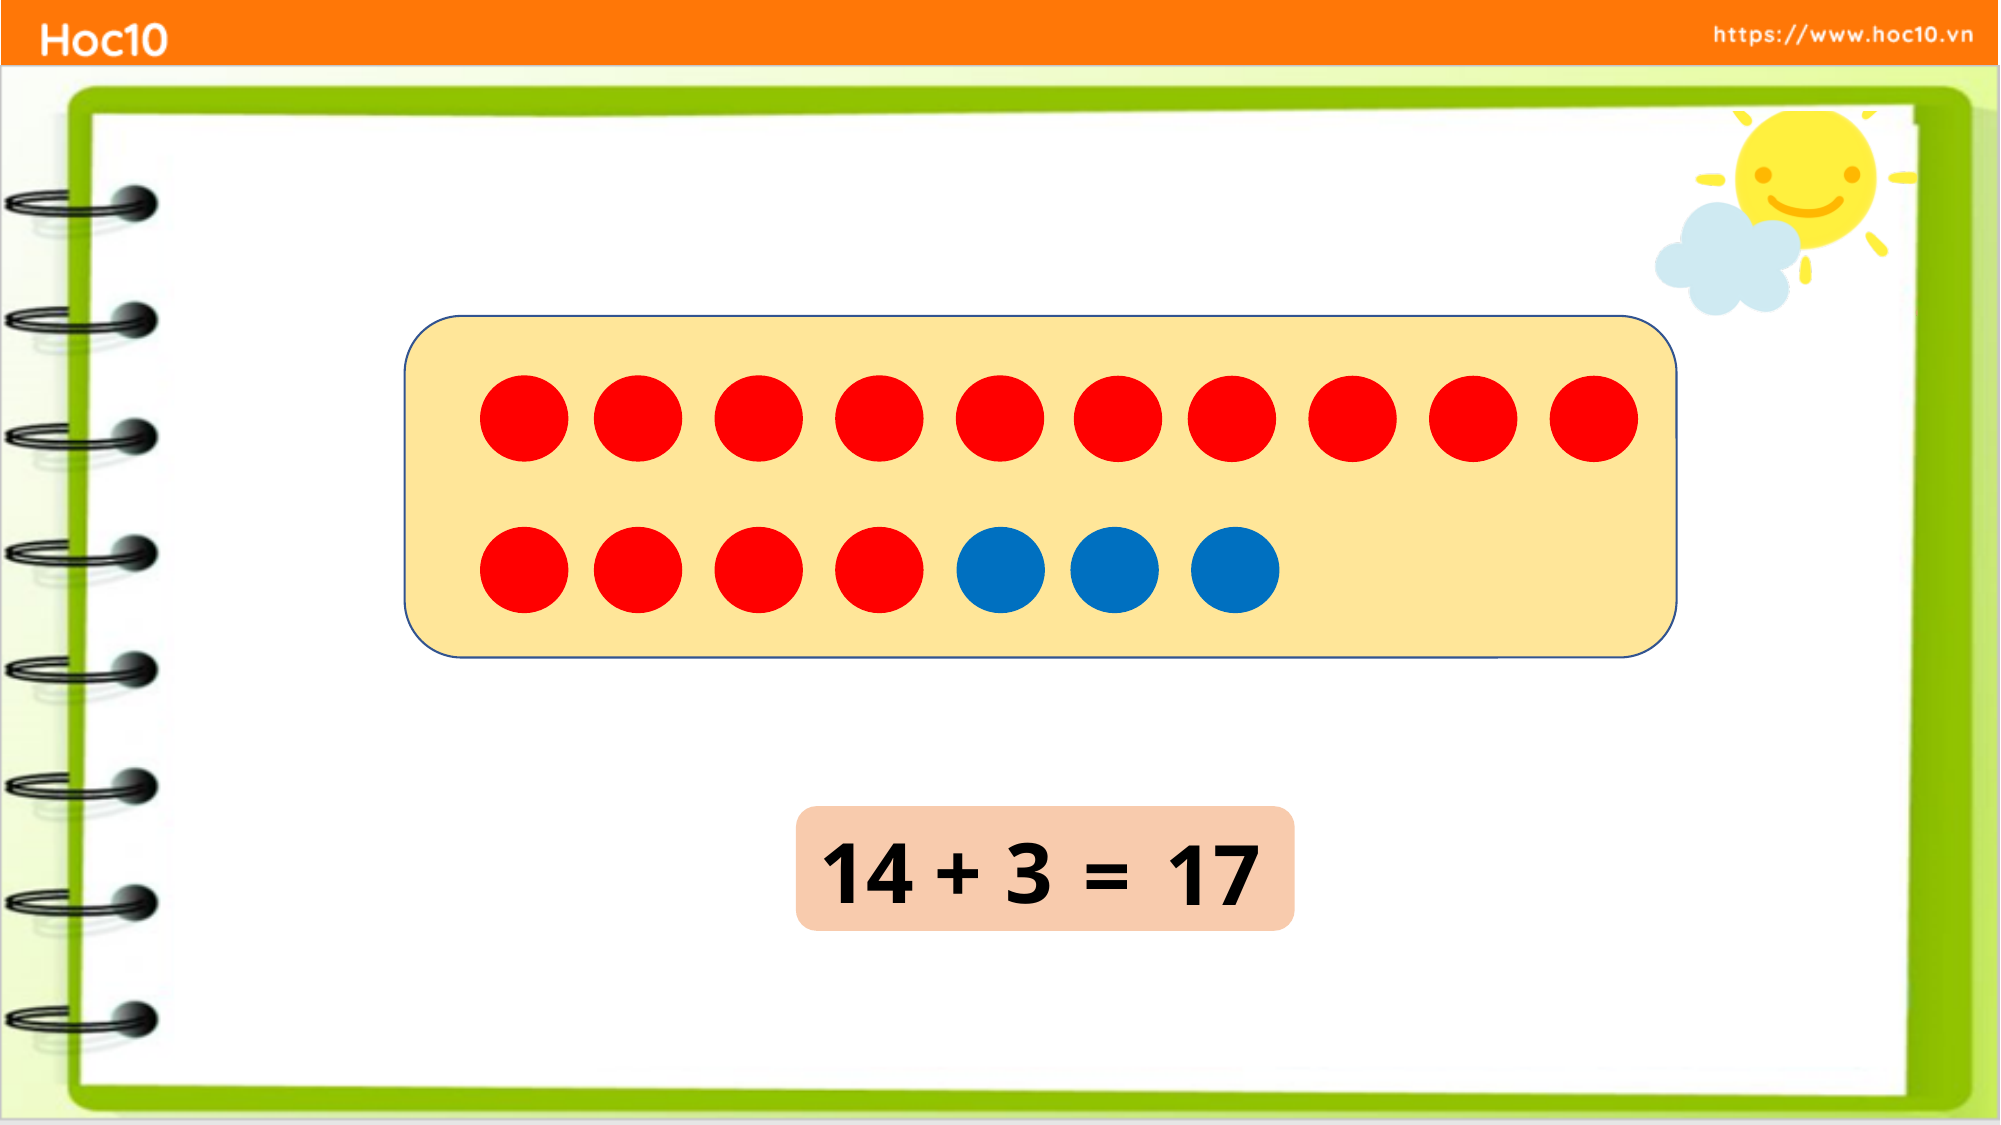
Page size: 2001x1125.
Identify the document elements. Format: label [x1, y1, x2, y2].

picture [0, 0, 2000, 1125]
text_box [479, 375, 1045, 462]
text_box [956, 526, 1280, 614]
text_box [1073, 375, 1638, 463]
text_box [809, 812, 1271, 932]
text_box [479, 526, 924, 614]
